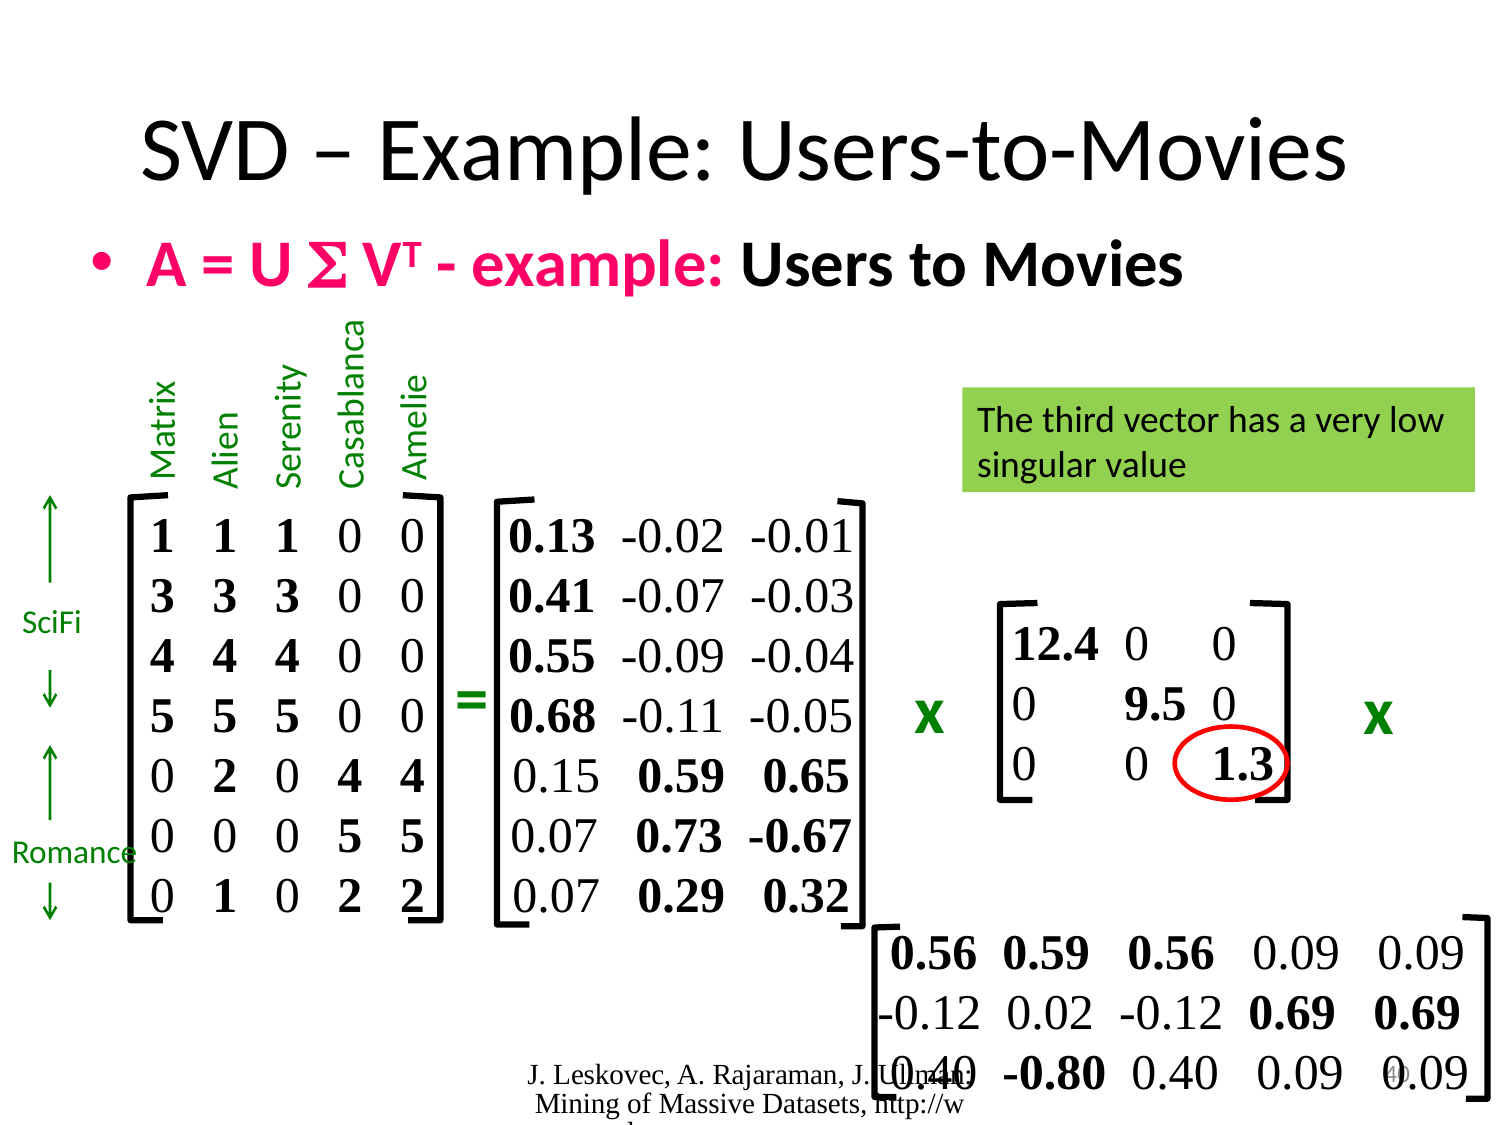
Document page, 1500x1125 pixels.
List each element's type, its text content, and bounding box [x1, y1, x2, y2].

title SVD – Example: Users-to-Movies [70, 62, 1421, 225]
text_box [0, 299, 1500, 1110]
list A = U  VT - example: Users to Movies [75, 212, 1425, 298]
